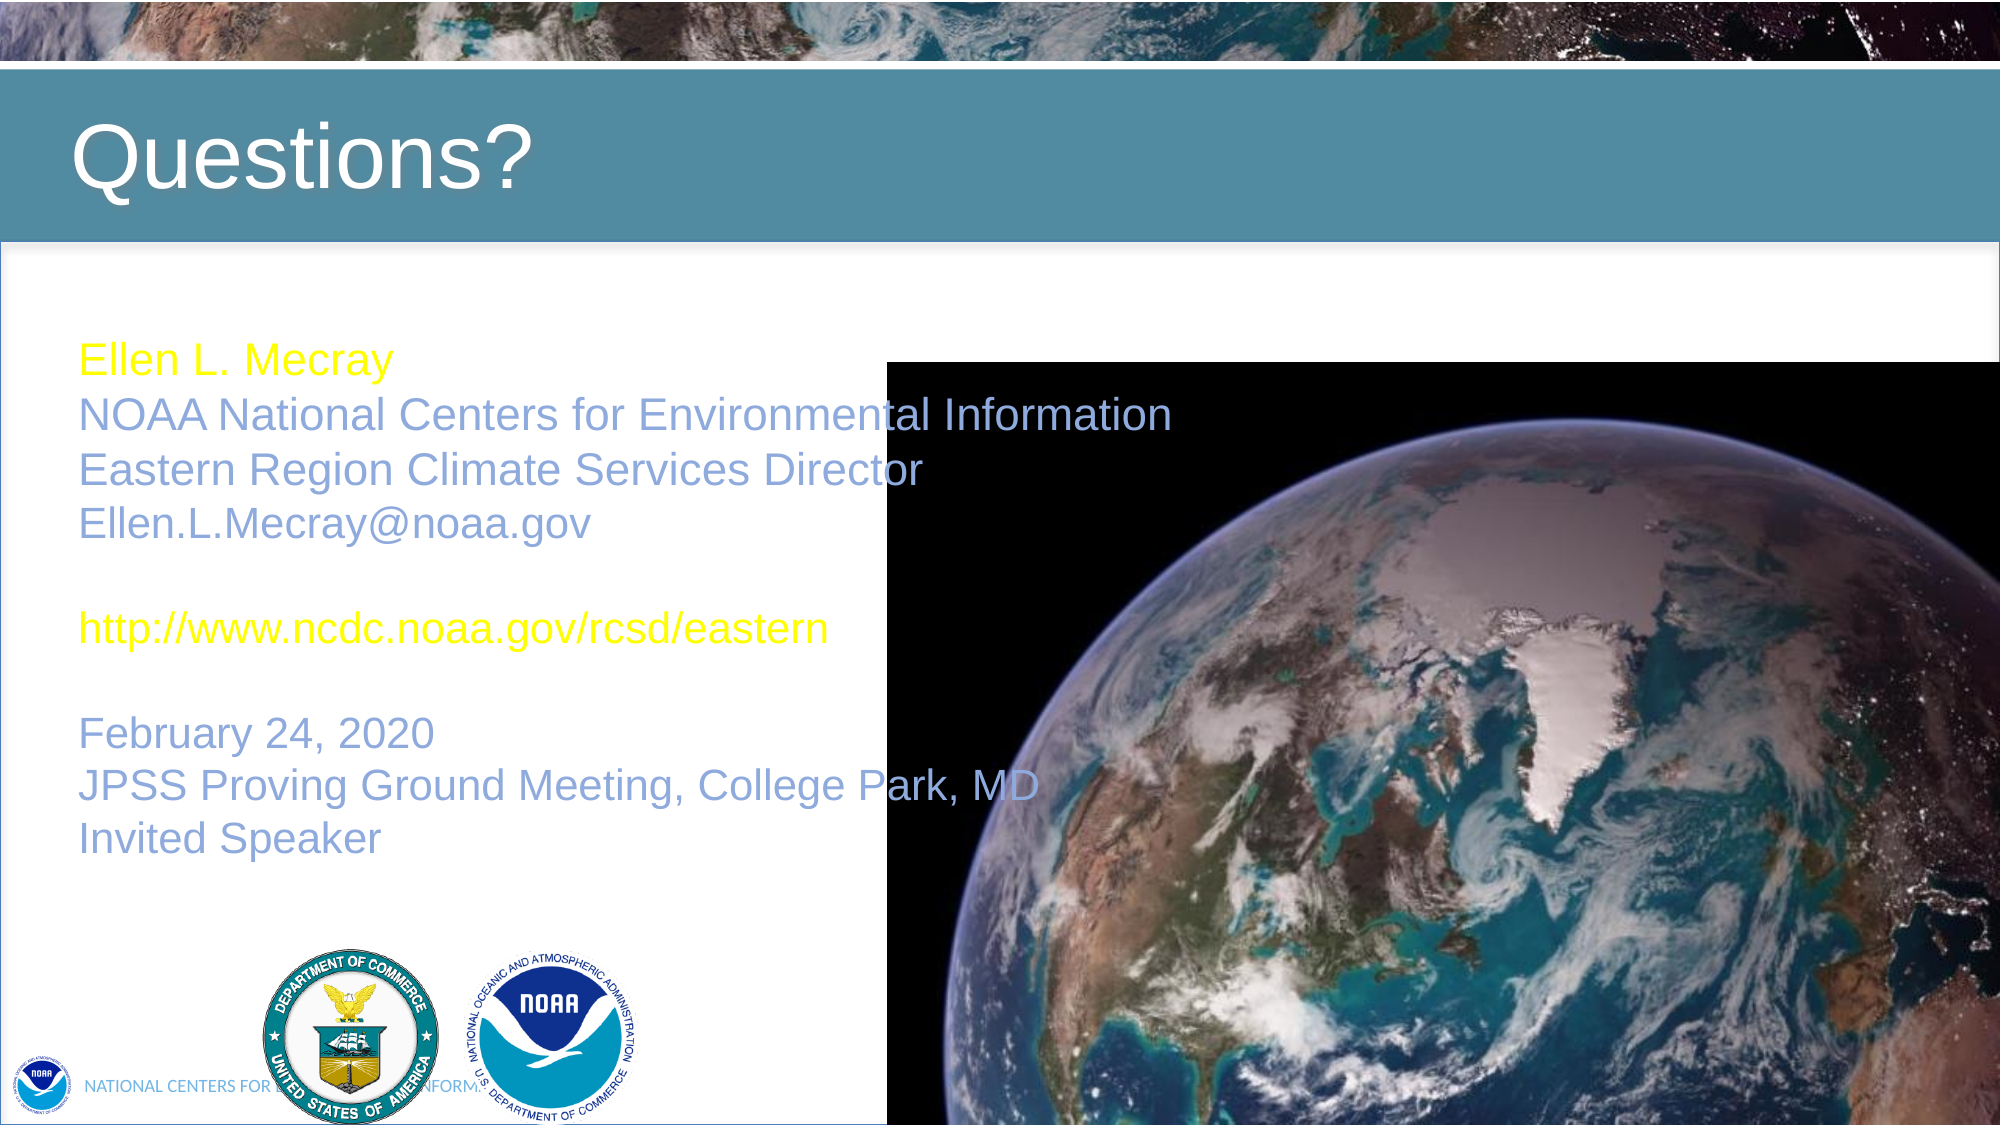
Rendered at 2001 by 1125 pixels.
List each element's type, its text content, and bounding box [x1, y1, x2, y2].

picture [462, 949, 638, 1125]
picture [887, 362, 2000, 1125]
picture [0, 2, 2000, 61]
picture [262, 949, 439, 1125]
text_box [0, 241, 2000, 1125]
text_box Ellen L. Mecray NOAA National Centers for Environmental Information Eastern Region Climate Services Director Ellen.L.Mecray@noaa.gov http://www.ncdc.noaa.gov/rcsd/eastern February 24, 2020 JPSS Proving Ground Meeting, College Park, MD Invited Speaker [70, 322, 1455, 870]
text_box Questions? [70, 96, 1509, 207]
